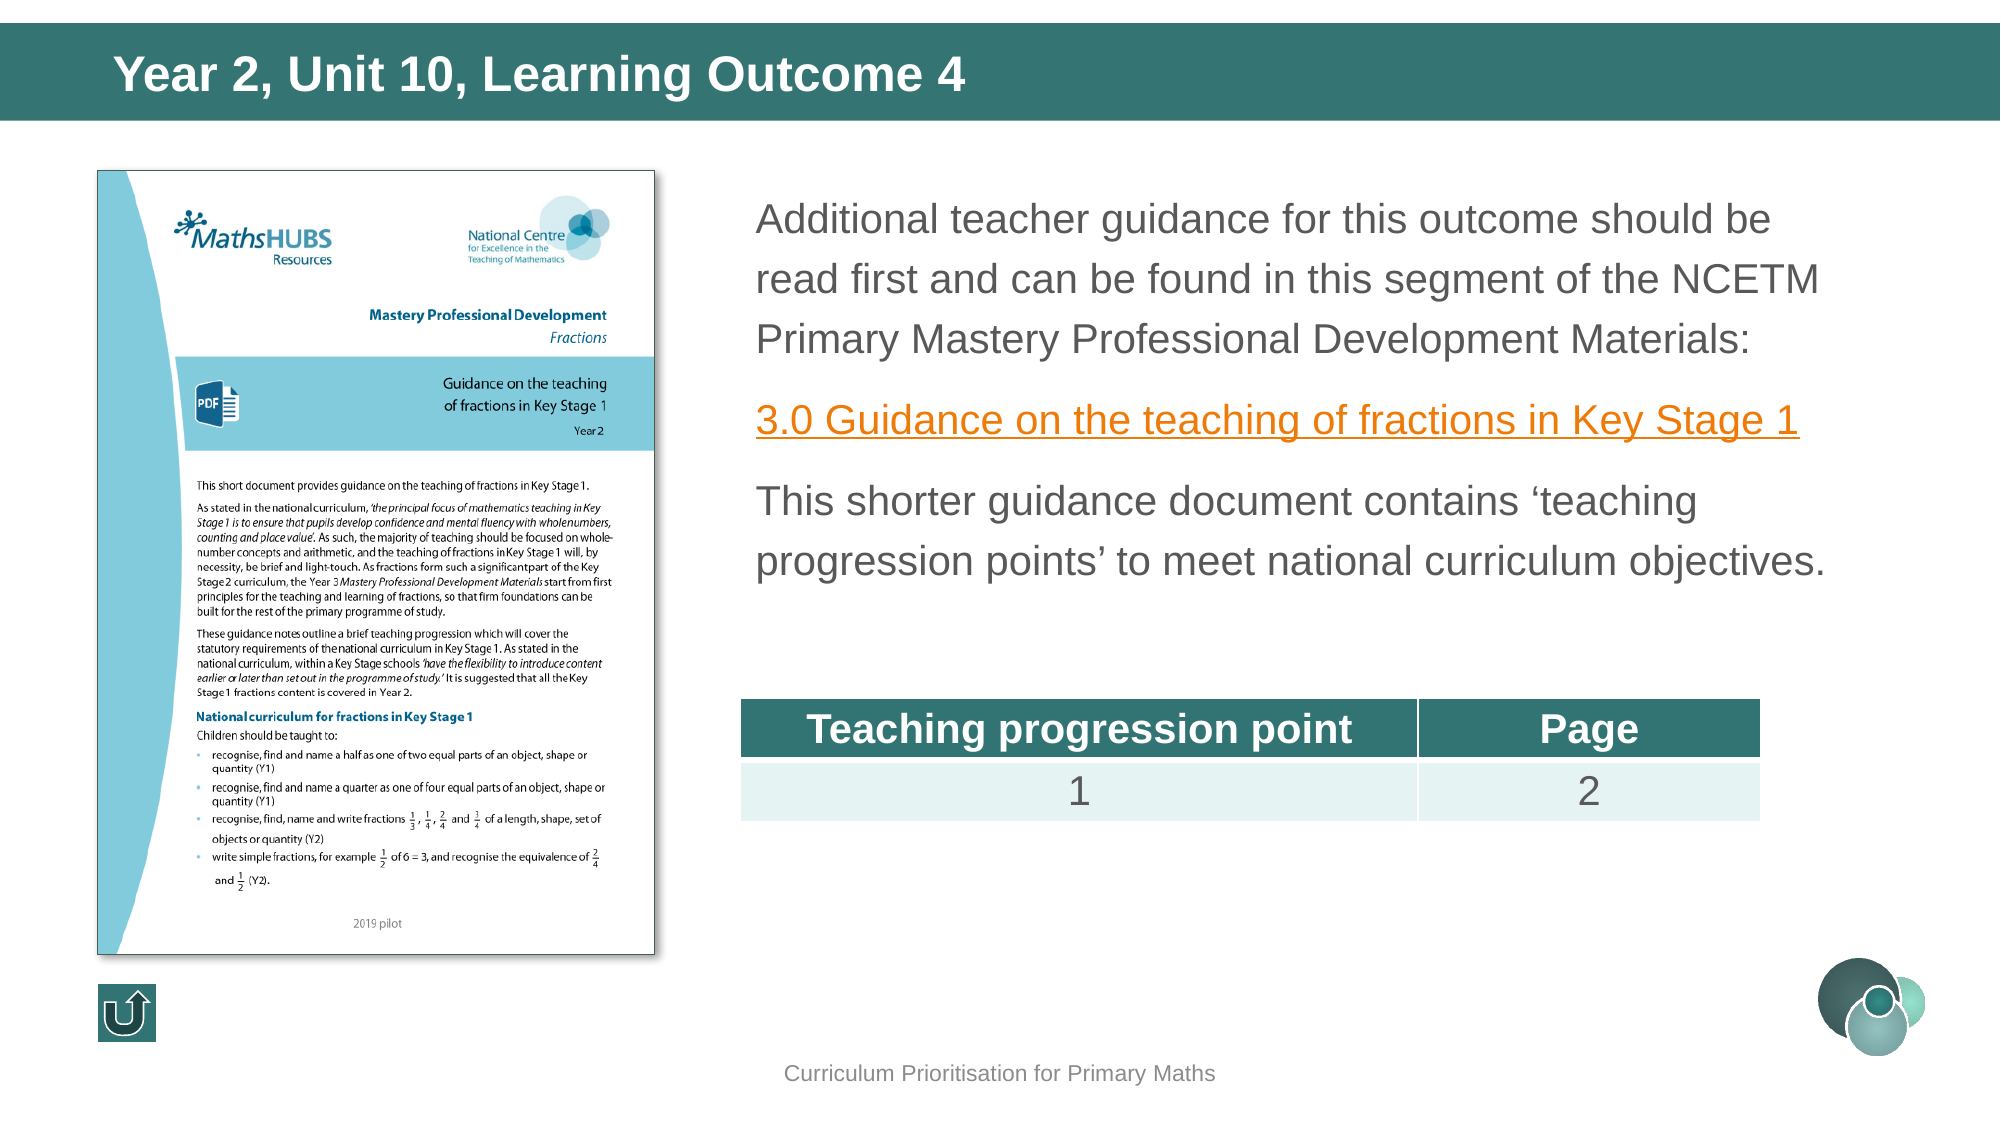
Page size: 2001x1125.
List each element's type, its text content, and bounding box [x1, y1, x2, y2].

picture [97, 170, 655, 955]
title Year 2, Unit 10, Learning Outcome 4 [97, 40, 1925, 111]
footer Curriculum Prioritisation for Primary Maths [0, 1042, 2000, 1103]
table_header Teaching progression point [741, 699, 1417, 757]
table_cell 1 [741, 763, 1417, 821]
list Additional teacher guidance for this outcome should be read first and can be found in this segment of the NCETM Primary Mastery Professional Development Materials: 3.0 Guidance on the teaching of fractions in Key Stage 1 This shorter guidance document contains ‘teaching progression points’ to meet national curriculum objectives. [740, 174, 1871, 959]
text_box [96, 983, 157, 1044]
table_header Page [1419, 699, 1760, 757]
picture [1818, 958, 1925, 1042]
table_cell 2 [1419, 763, 1760, 821]
